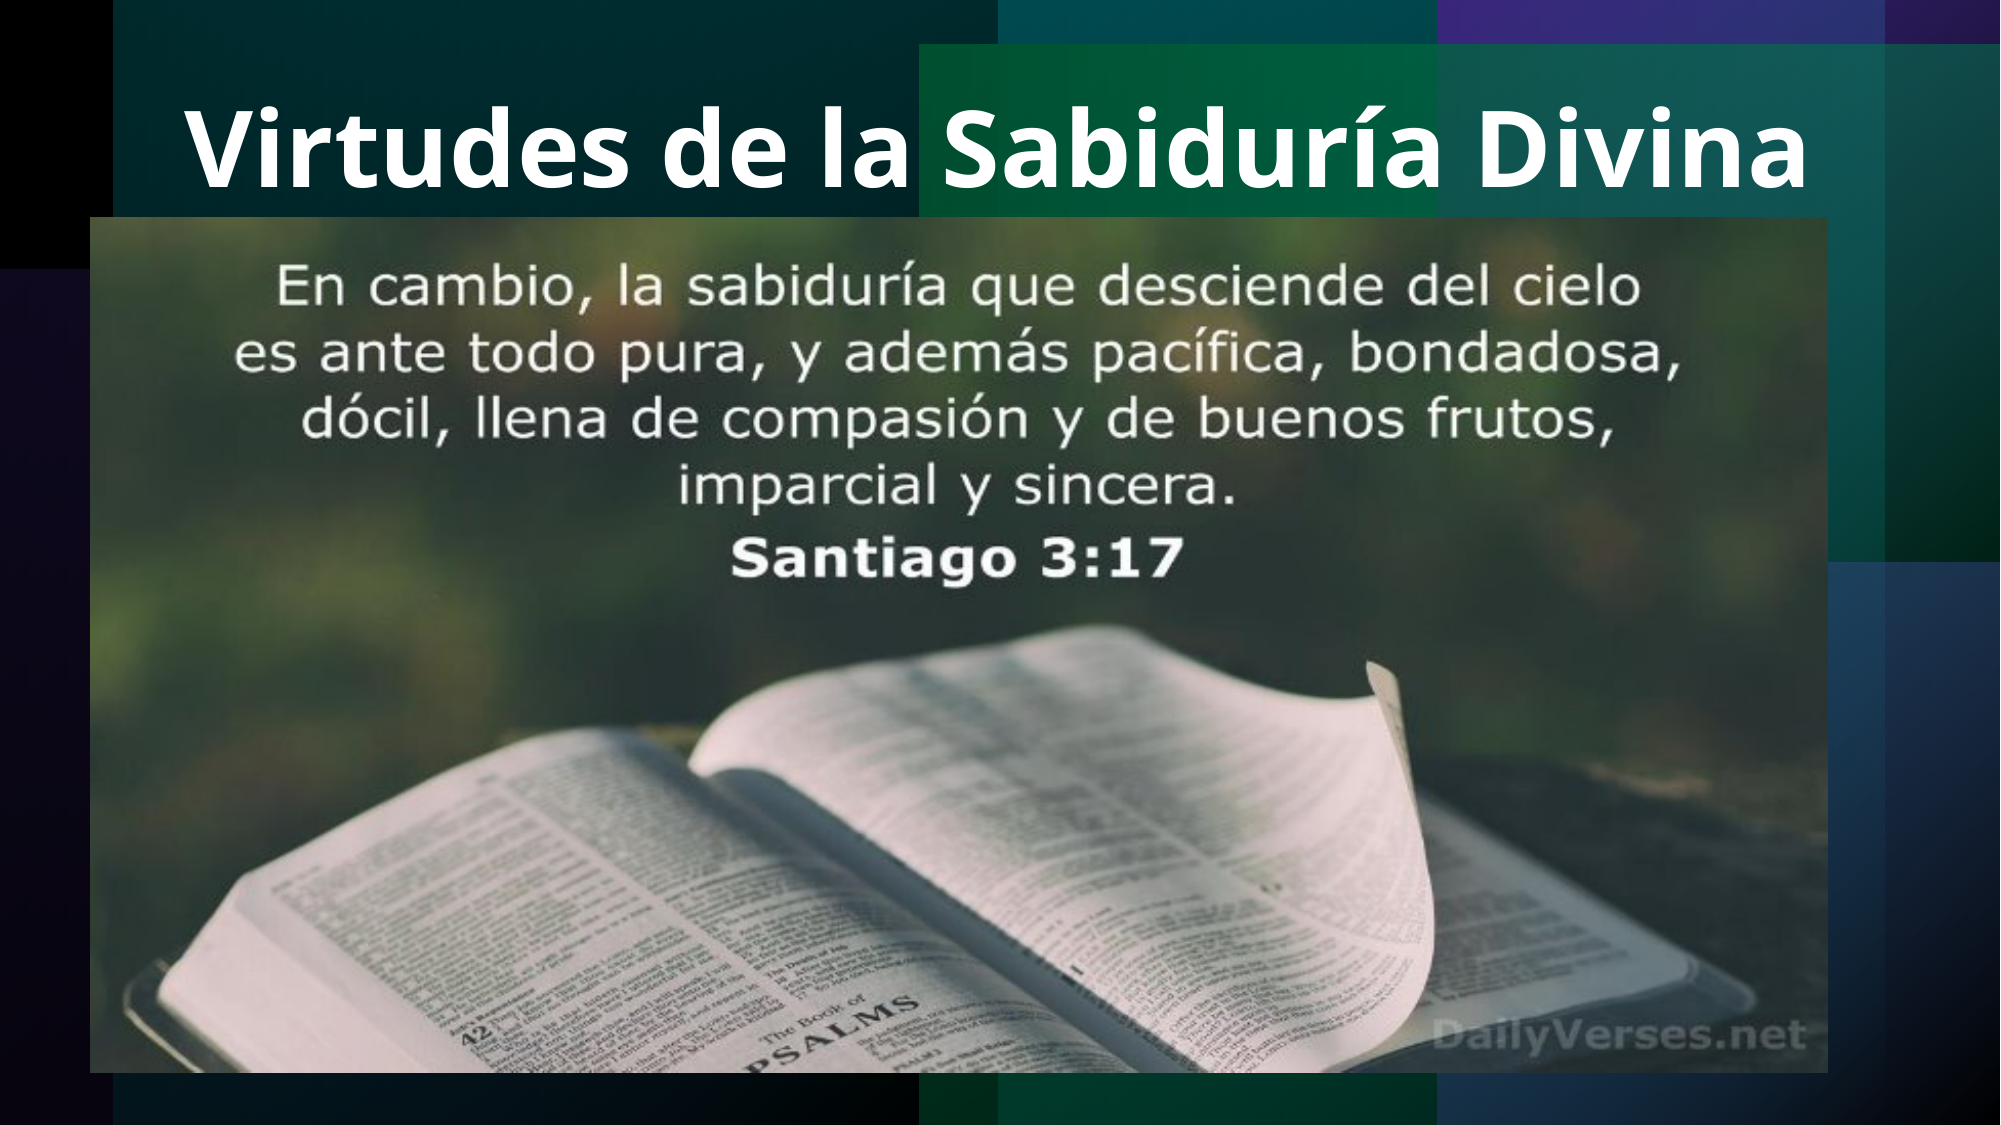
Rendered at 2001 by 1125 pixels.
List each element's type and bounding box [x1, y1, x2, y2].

text_box [0, 0, 2000, 1125]
picture [90, 217, 1828, 1073]
